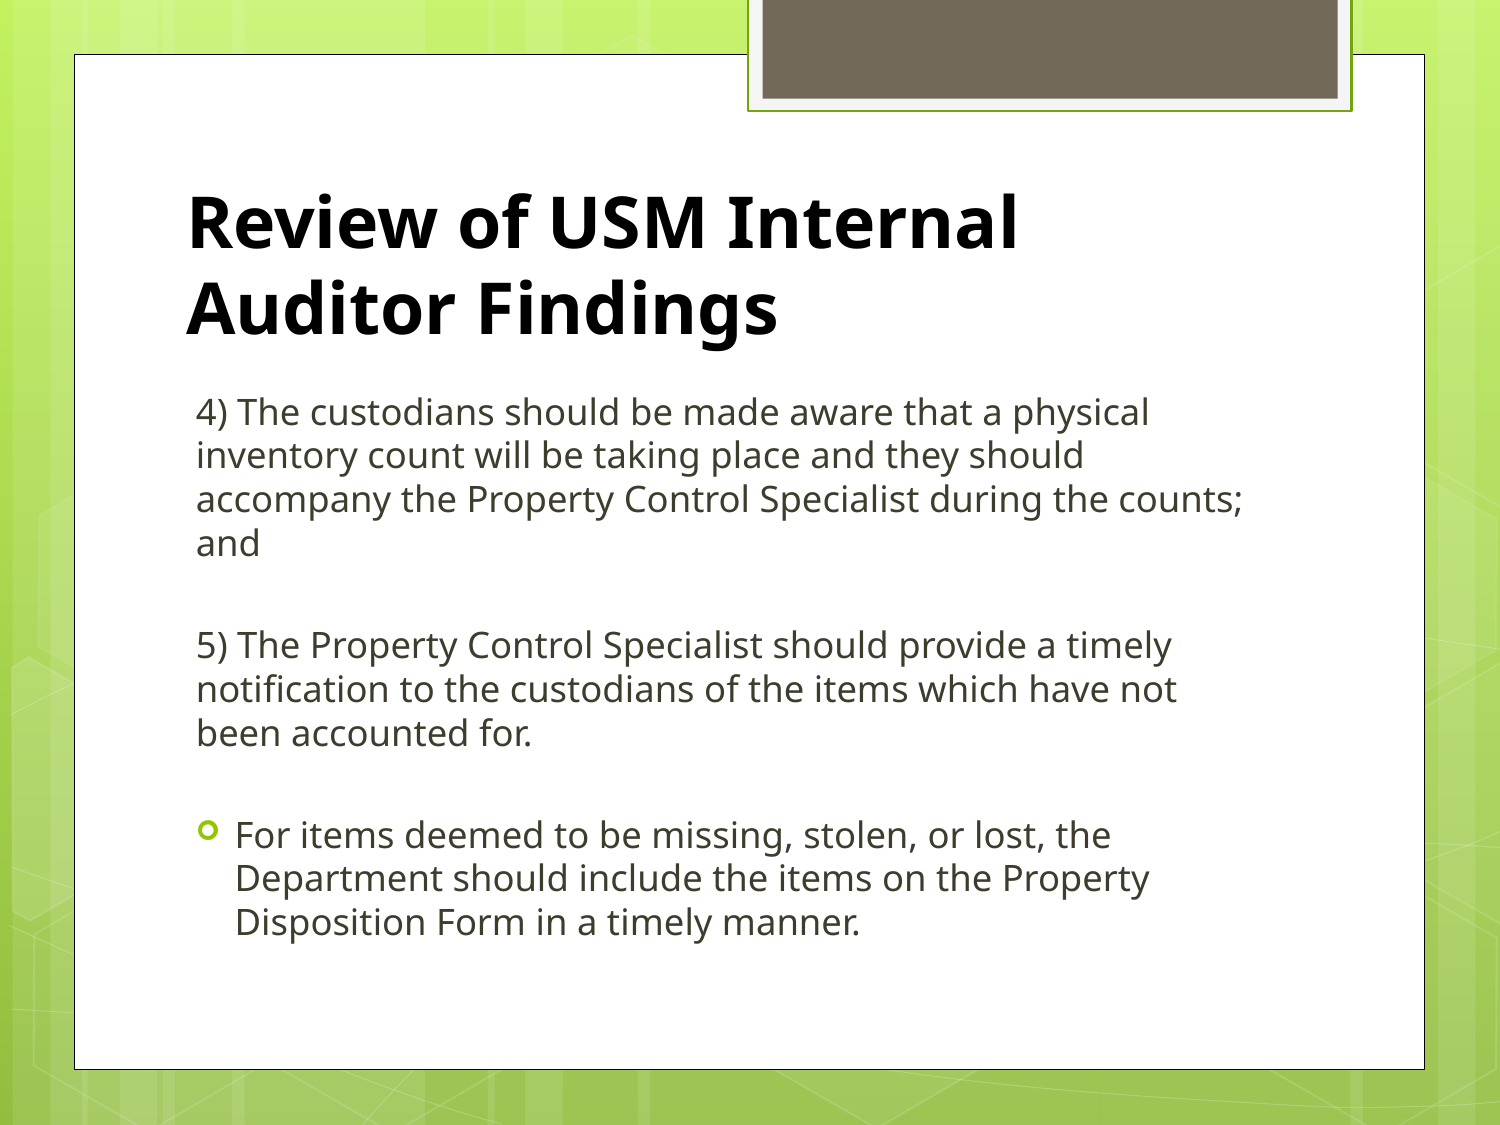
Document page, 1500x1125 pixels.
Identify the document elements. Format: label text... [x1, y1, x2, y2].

title Review of USM Internal Auditor Findings [171, 168, 1324, 357]
list 4) The custodians should be made aware that a physical inventory count will be taking place and they should accompany the Property Control Specialist during the counts; and 5) The Property Control Specialist should provide a timely notification to the custodians of the items which have not been accounted for. For items deemed to be missing, stolen, or lost, the Department should include the items on the Property Disposition Form in a timely manner. [171, 381, 1283, 957]
